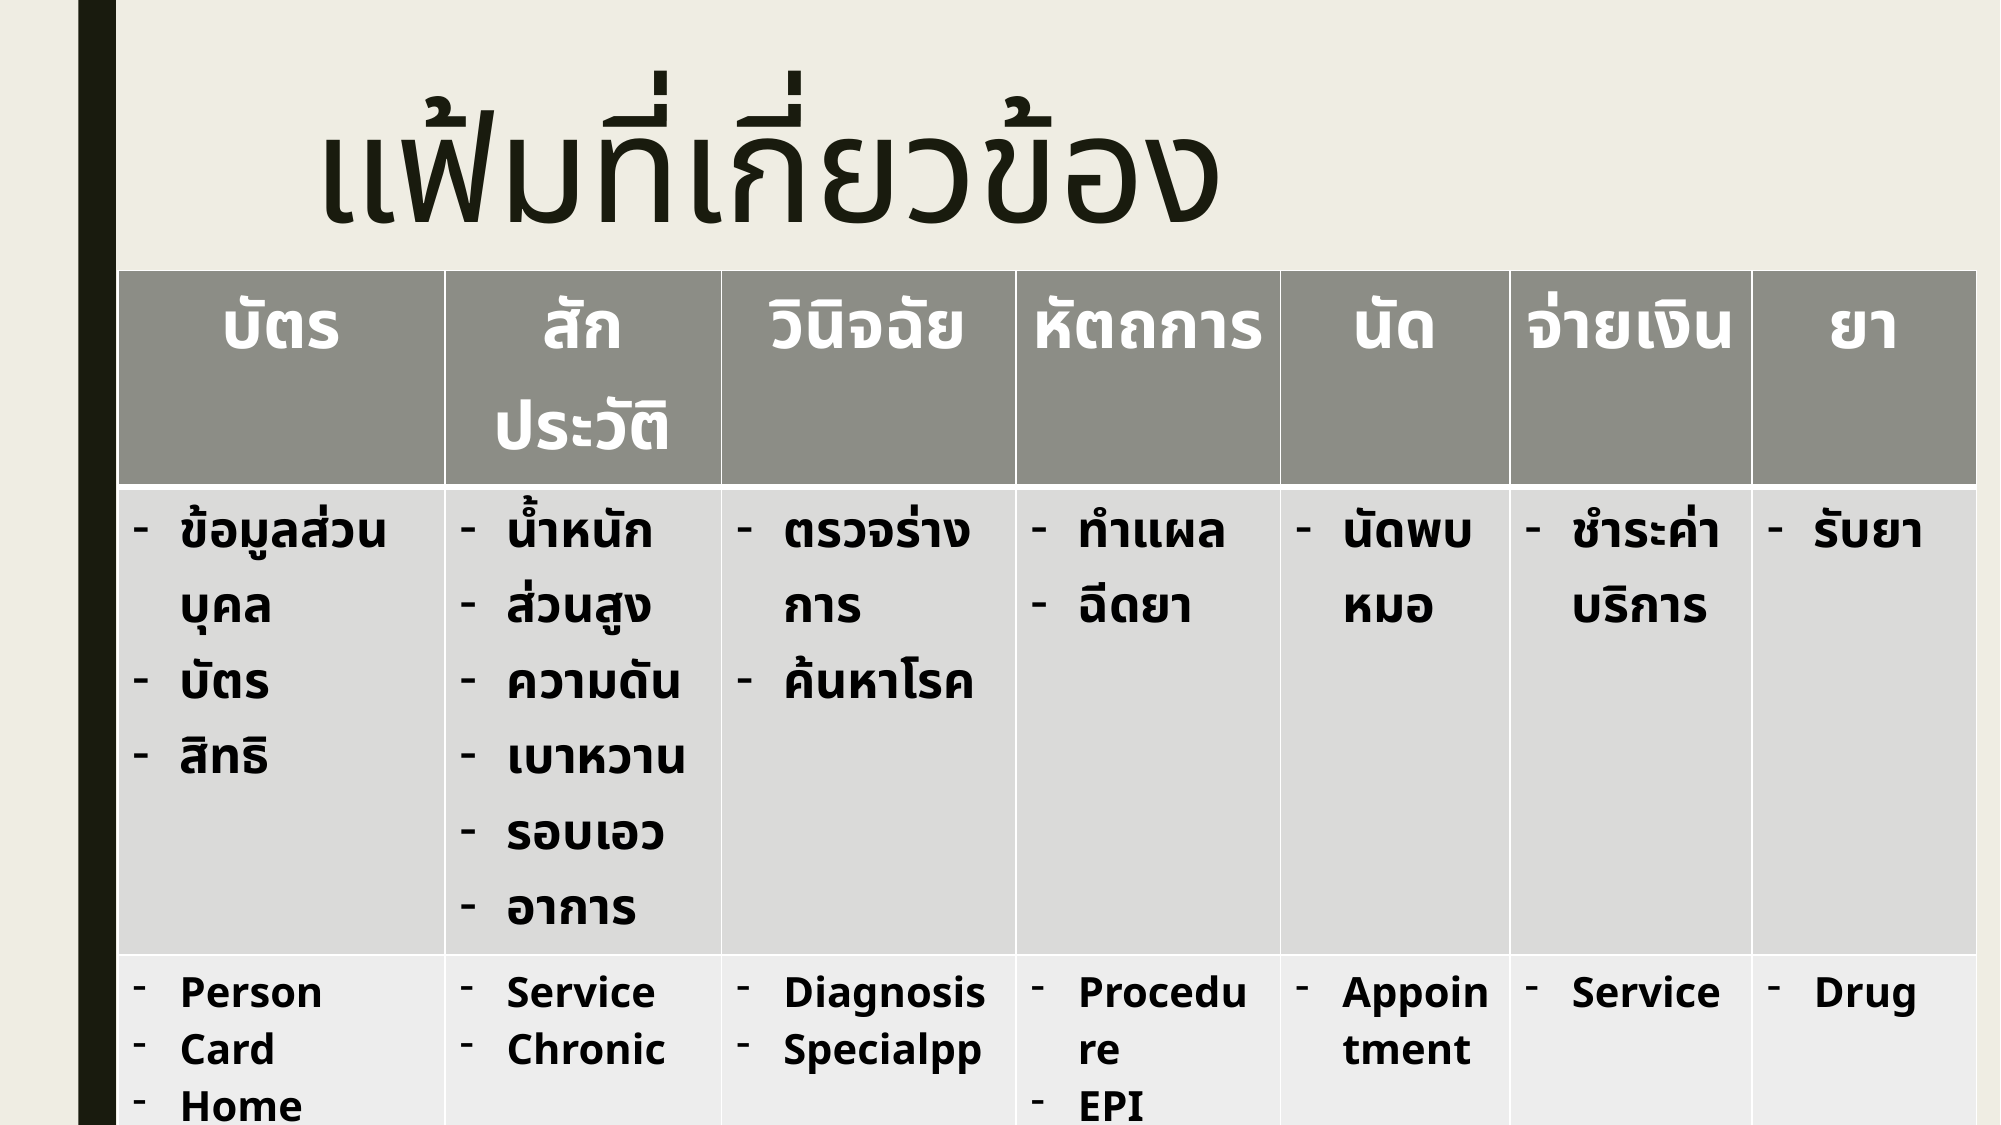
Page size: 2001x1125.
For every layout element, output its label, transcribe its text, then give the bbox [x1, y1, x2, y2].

table_cell ทำแผล ฉีดยา [1017, 490, 1280, 954]
table_cell Diagnosis Specialpp [722, 956, 1015, 1125]
table_cell ตรวจร่างการ ค้นหาโรค [722, 490, 1015, 954]
table_cell Appointment [1281, 956, 1509, 1125]
table_cell ชำระค่าบริการ [1511, 490, 1751, 954]
table_cell รับยา [1753, 490, 1976, 954]
table_header บัตร [119, 271, 444, 484]
text_box แฟ้มที่เกี่ยวข้อง [298, 86, 1670, 232]
table_cell Procedure EPI [1017, 956, 1280, 1125]
table_header จ่ายเงิน [1511, 271, 1751, 484]
table_header สักประวัติ [446, 271, 721, 484]
table_cell Drug [1753, 956, 1976, 1125]
table_cell นัดพบหมอ [1281, 490, 1509, 954]
table_cell ข้อมูลส่วนบุคล บัตร สิทธิ [119, 490, 444, 954]
table_header วินิจฉัย [722, 271, 1015, 484]
table_cell Service Chronic [446, 956, 721, 1125]
table_cell Service [1511, 956, 1751, 1125]
table_cell น้ำหนัก ส่วนสูง ความดัน เบาหวาน รอบเอว อาการ [446, 490, 721, 954]
table_cell Person Card Home Address Village [119, 956, 444, 1125]
table_header นัด [1281, 271, 1509, 484]
table_header หัตถการ [1017, 271, 1280, 484]
table_header ยา [1753, 271, 1976, 484]
